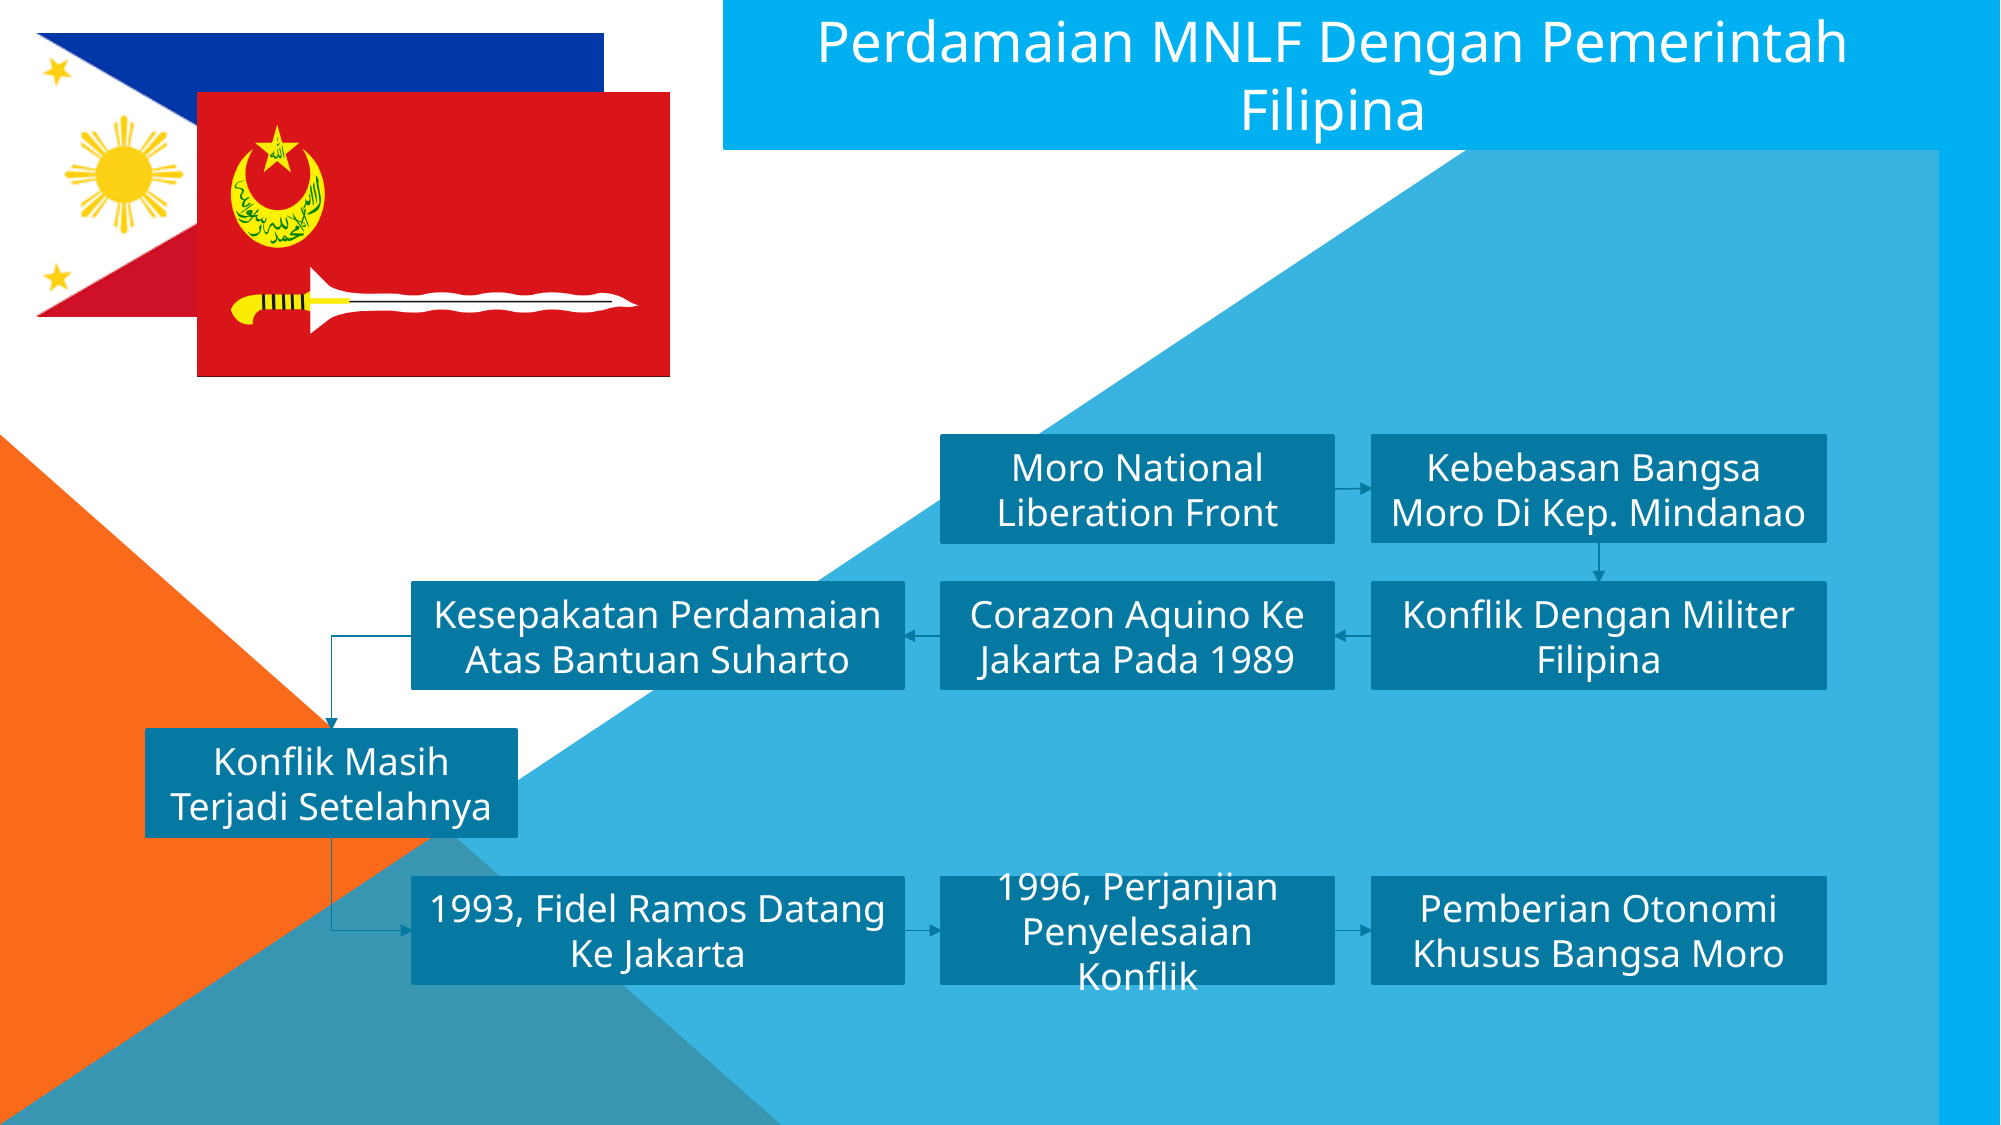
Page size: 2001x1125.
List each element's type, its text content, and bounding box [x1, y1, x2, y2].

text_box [331, 635, 414, 731]
text_box Moro National Liberation Front [940, 434, 1335, 544]
text_box Konflik Dengan Militer Filipina [1371, 581, 1827, 690]
text_box Kesepakatan Perdamaian Atas Bantuan Suharto [411, 581, 905, 690]
text_box Pemberian Otonomi Khusus Bangsa Moro [1371, 876, 1827, 985]
text_box Konflik Masih Terjadi Setelahnya [145, 728, 518, 838]
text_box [36, 32, 670, 377]
text_box Corazon Aquino Ke Jakarta Pada 1989 [940, 581, 1335, 690]
text_box 1996, Perjanjian Penyelesaian Konflik [940, 876, 1335, 985]
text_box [324, 842, 420, 925]
text_box [1939, 0, 2000, 1125]
text_box Perdamaian MNLF Dengan Pemerintah Filipina [723, 0, 1943, 150]
text_box Kebebasan Bangsa Moro Di Kep. Mindanao [1371, 434, 1827, 543]
text_box 1993, Fidel Ramos Datang Ke Jakarta [411, 876, 905, 985]
